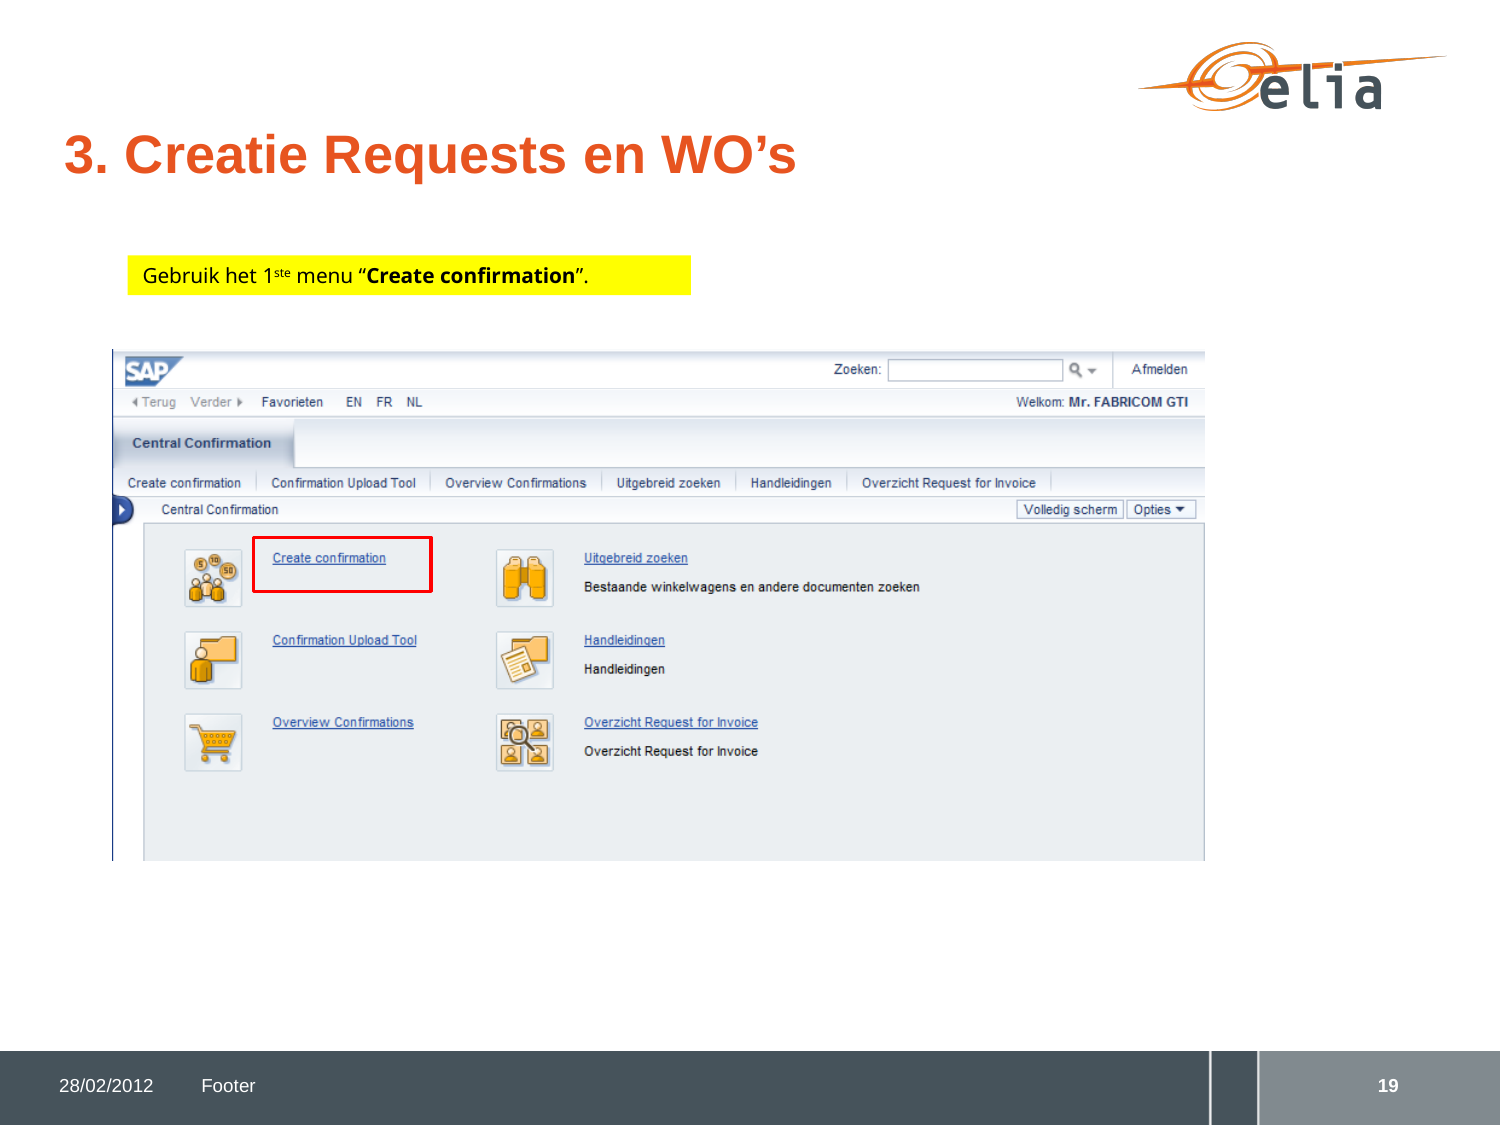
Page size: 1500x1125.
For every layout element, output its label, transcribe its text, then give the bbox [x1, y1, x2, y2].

title 3. Creatie Requests en WO’s [64, 119, 1400, 237]
picture [1138, 42, 1447, 111]
text_box Gebruik het 1ste menu “Create confirmation”. [127, 255, 691, 296]
footer Footer [201, 1074, 1199, 1116]
slide_number 19 [1264, 1074, 1399, 1116]
picture [111, 349, 1205, 862]
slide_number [59, 1074, 189, 1116]
picture [0, 1051, 1500, 1125]
